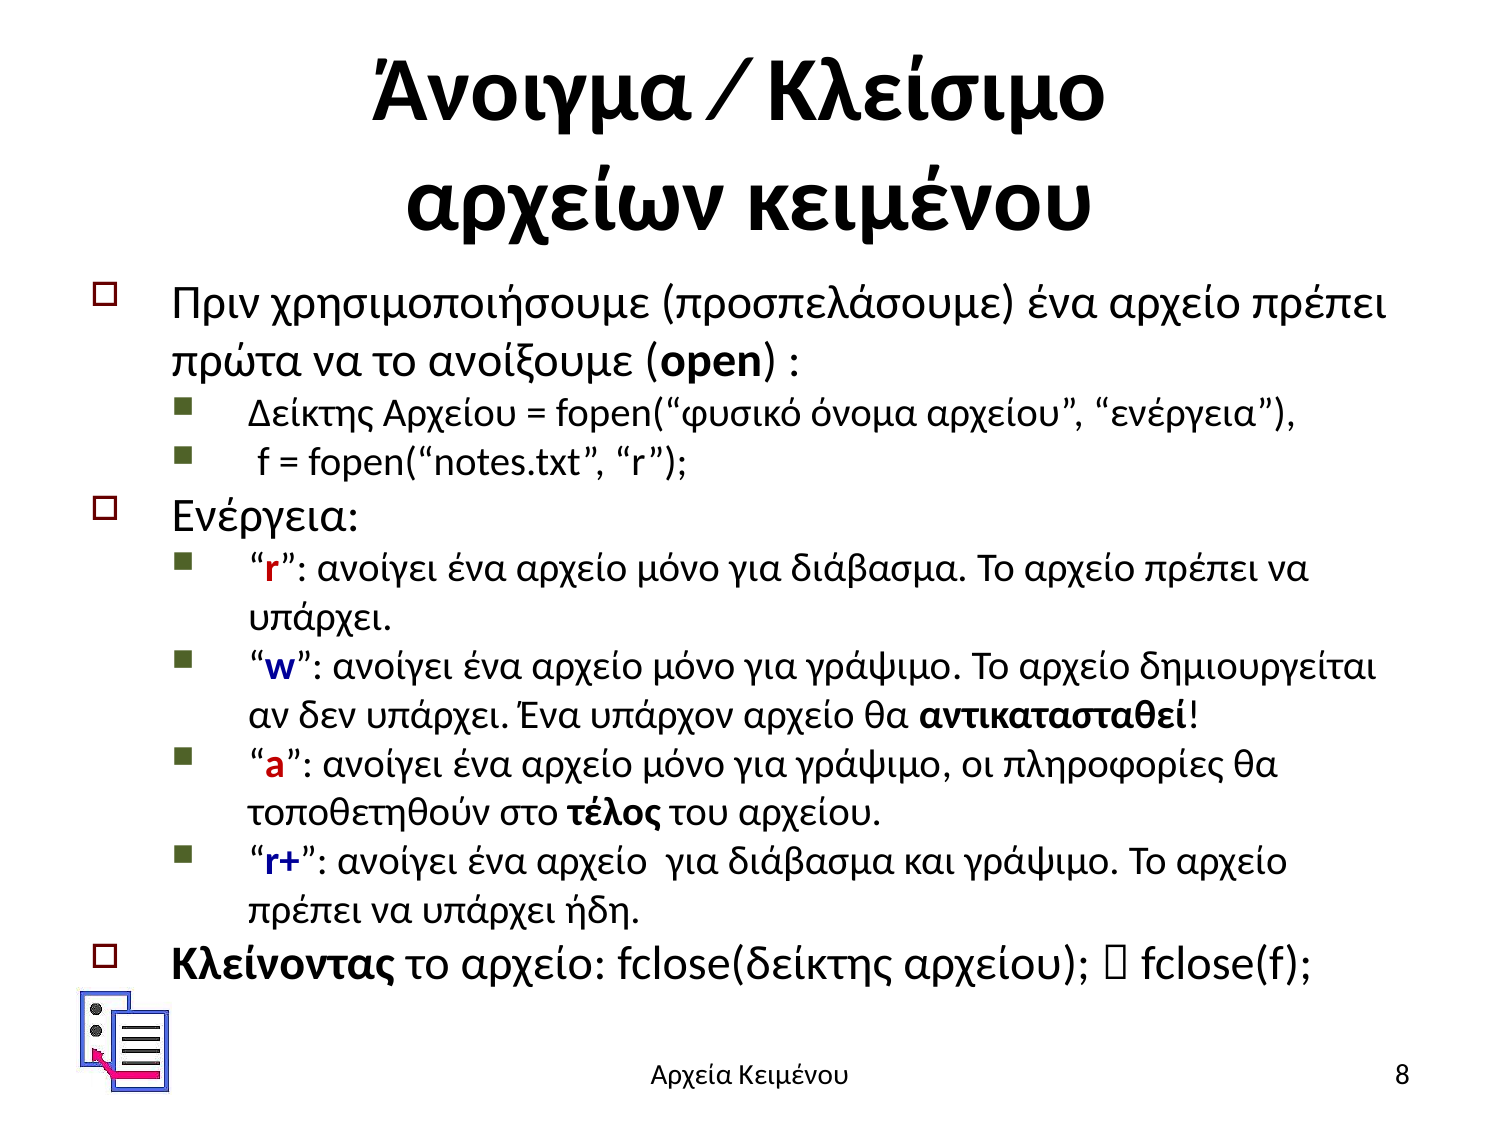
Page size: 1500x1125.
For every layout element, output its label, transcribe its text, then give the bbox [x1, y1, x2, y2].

slide_number 8 [1074, 1042, 1425, 1103]
picture [76, 987, 172, 1095]
title Άνοιγμα ⁄ Κλείσιμο αρχείων κειμένου [75, 45, 1425, 233]
list Πριν χρησιμοποιήσουμε (προσπελάσουμε) ένα αρχείο πρέπει πρώτα να το ανοίξουμε (open) : Δείκτης Αρχείου = fopen(“φυσικό όνομα αρχείου”, “ενέργεια”), f = fopen(“notes.txt”, “r”); Ενέργεια: “r”: ανοίγει ένα αρχείο μόνο για διάβασμα. Το αρχείο πρέπει να υπάρχει. “w”: ανοίγει ένα αρχείο μόνο για γράψιμο. Το αρχείο δημιουργείται αν δεν υπάρχει. Ένα υπάρχον αρχείο θα αντικατασταθεί! “a”: ανοίγει ένα αρχείο μόνο για γράψιμο, οι πληροφορίες θα τοποθετηθούν στο τέλος του αρχείου. “r+”: ανοίγει ένα αρχείο για διάβασμα και γράψιμο. Το αρχείο πρέπει να υπάρχει ήδη. Κλείνοντας το αρχείο: fclose(δείκτης αρχείου);  fclose(f); [75, 262, 1425, 1005]
footer Αρχεία Κειμένου [512, 1042, 988, 1103]
